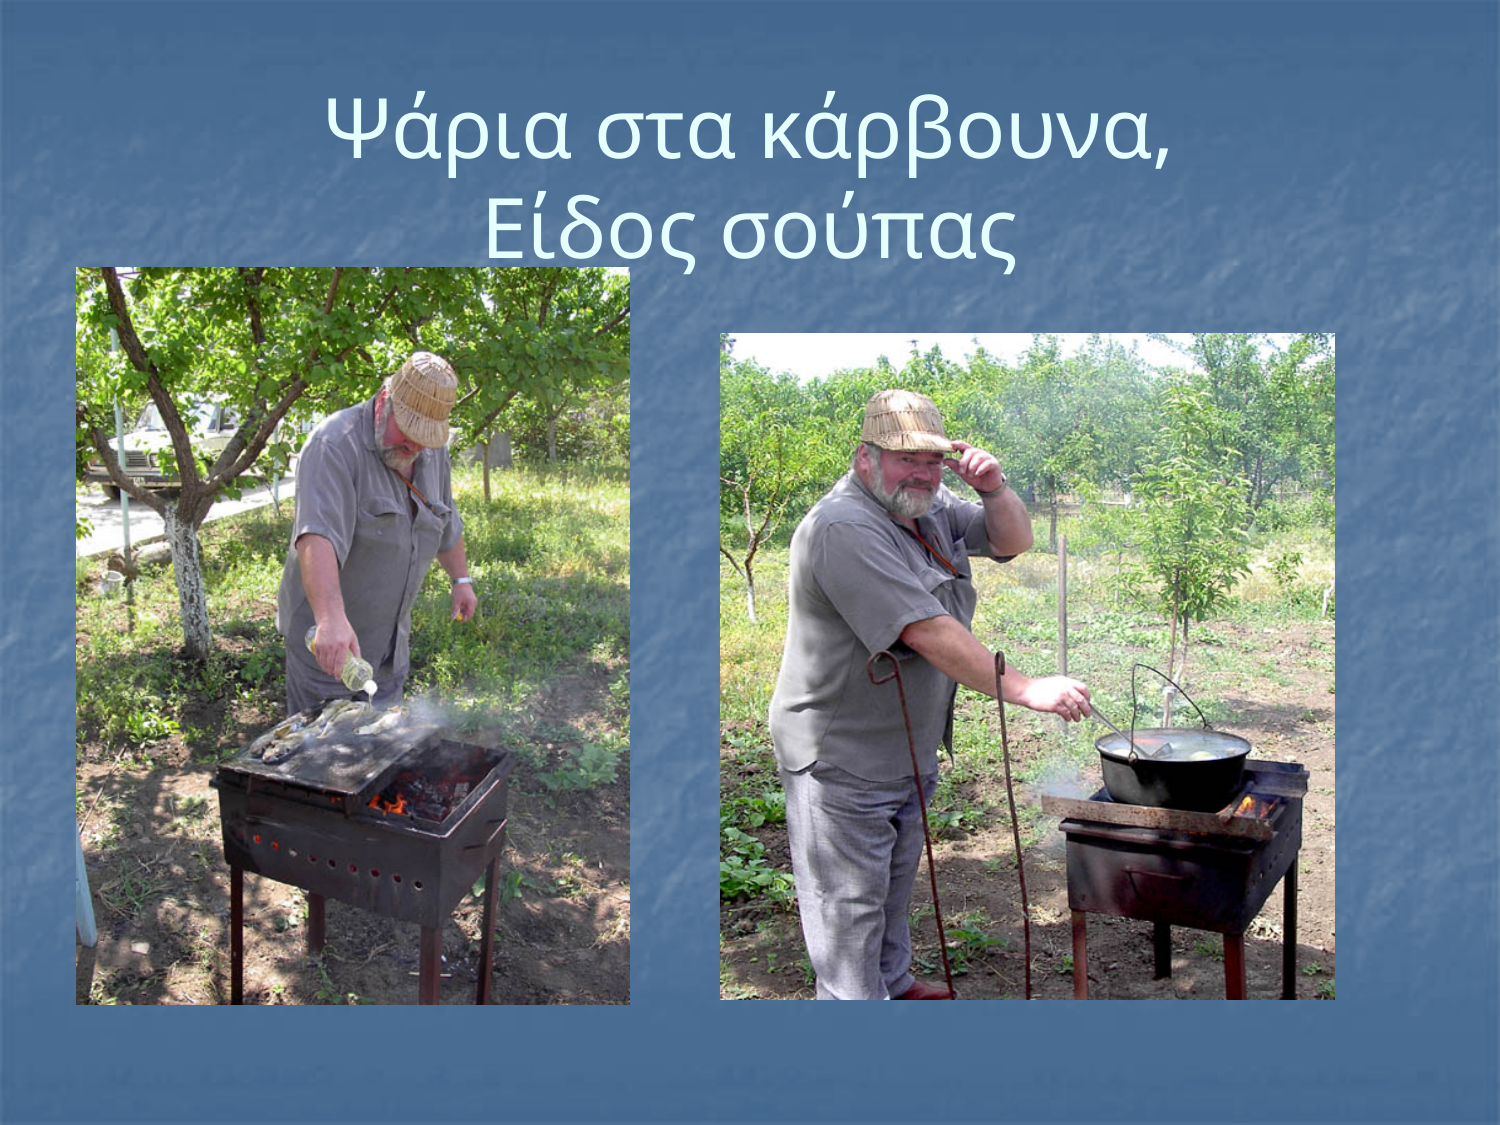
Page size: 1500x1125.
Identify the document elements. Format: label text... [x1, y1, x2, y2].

picture [76, 266, 630, 1005]
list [720, 332, 1336, 1000]
title Ψάρια στα κάρβουνα, Είδος σούπας [74, 62, 1426, 288]
